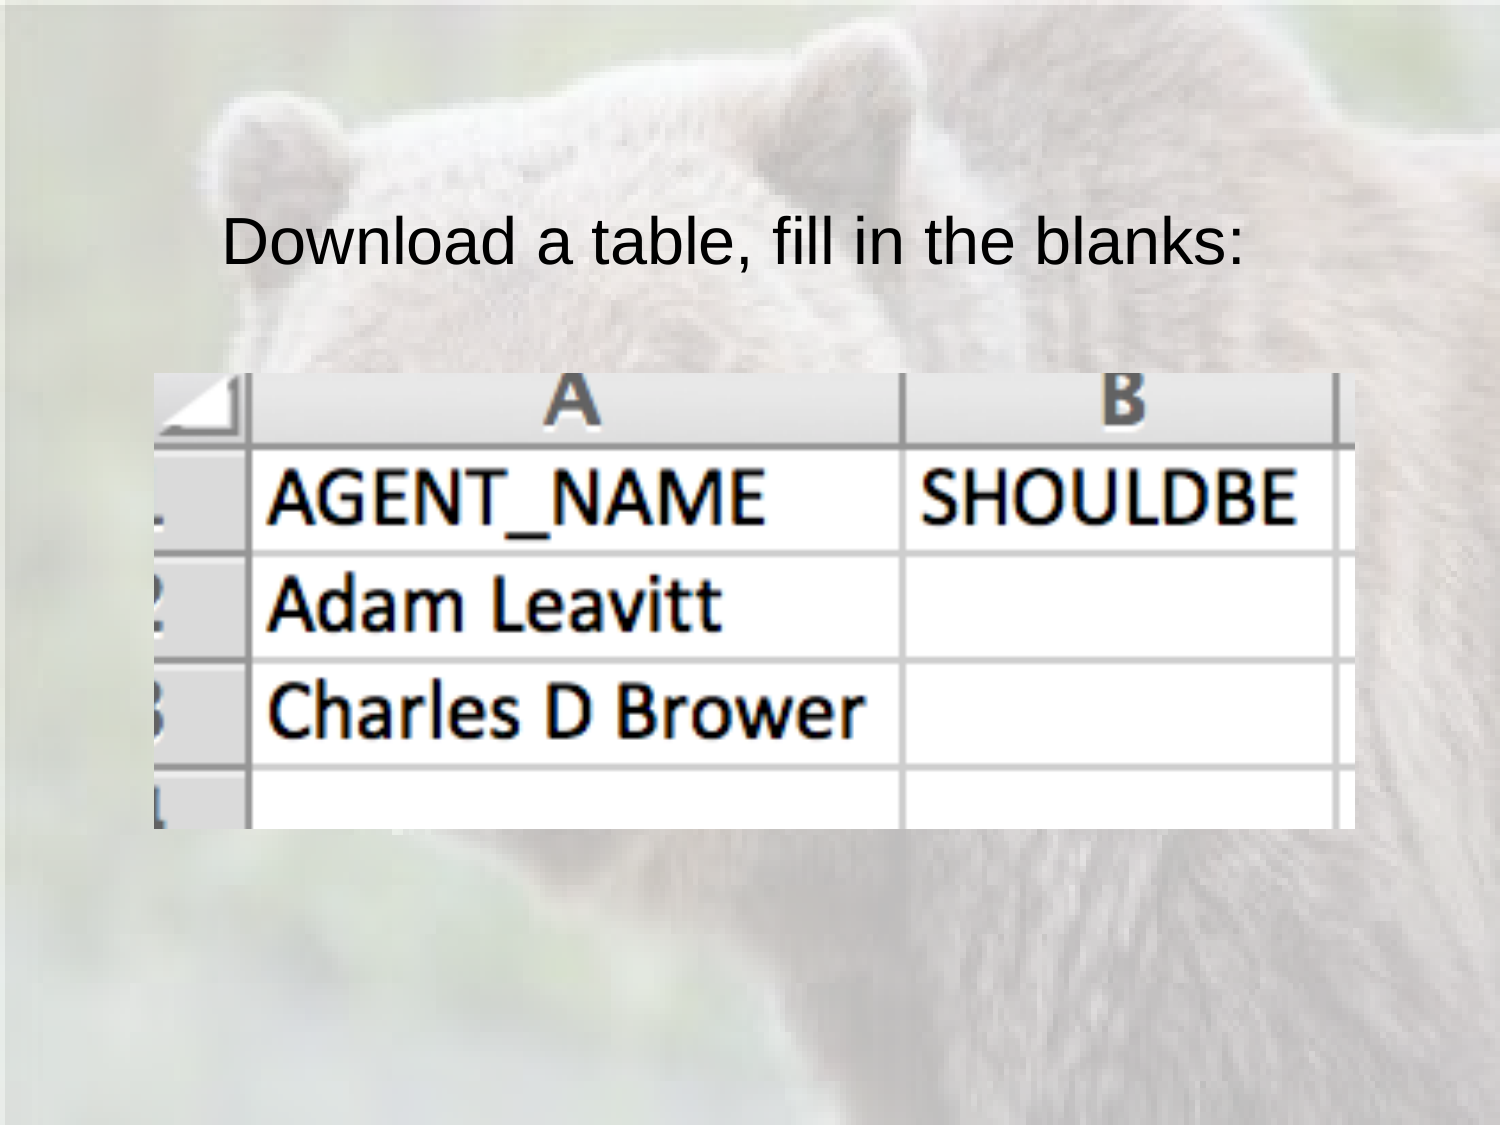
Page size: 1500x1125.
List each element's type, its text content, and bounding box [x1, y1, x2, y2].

list Download a table, fill in the blanks: [59, 190, 1410, 341]
picture [154, 373, 1355, 829]
